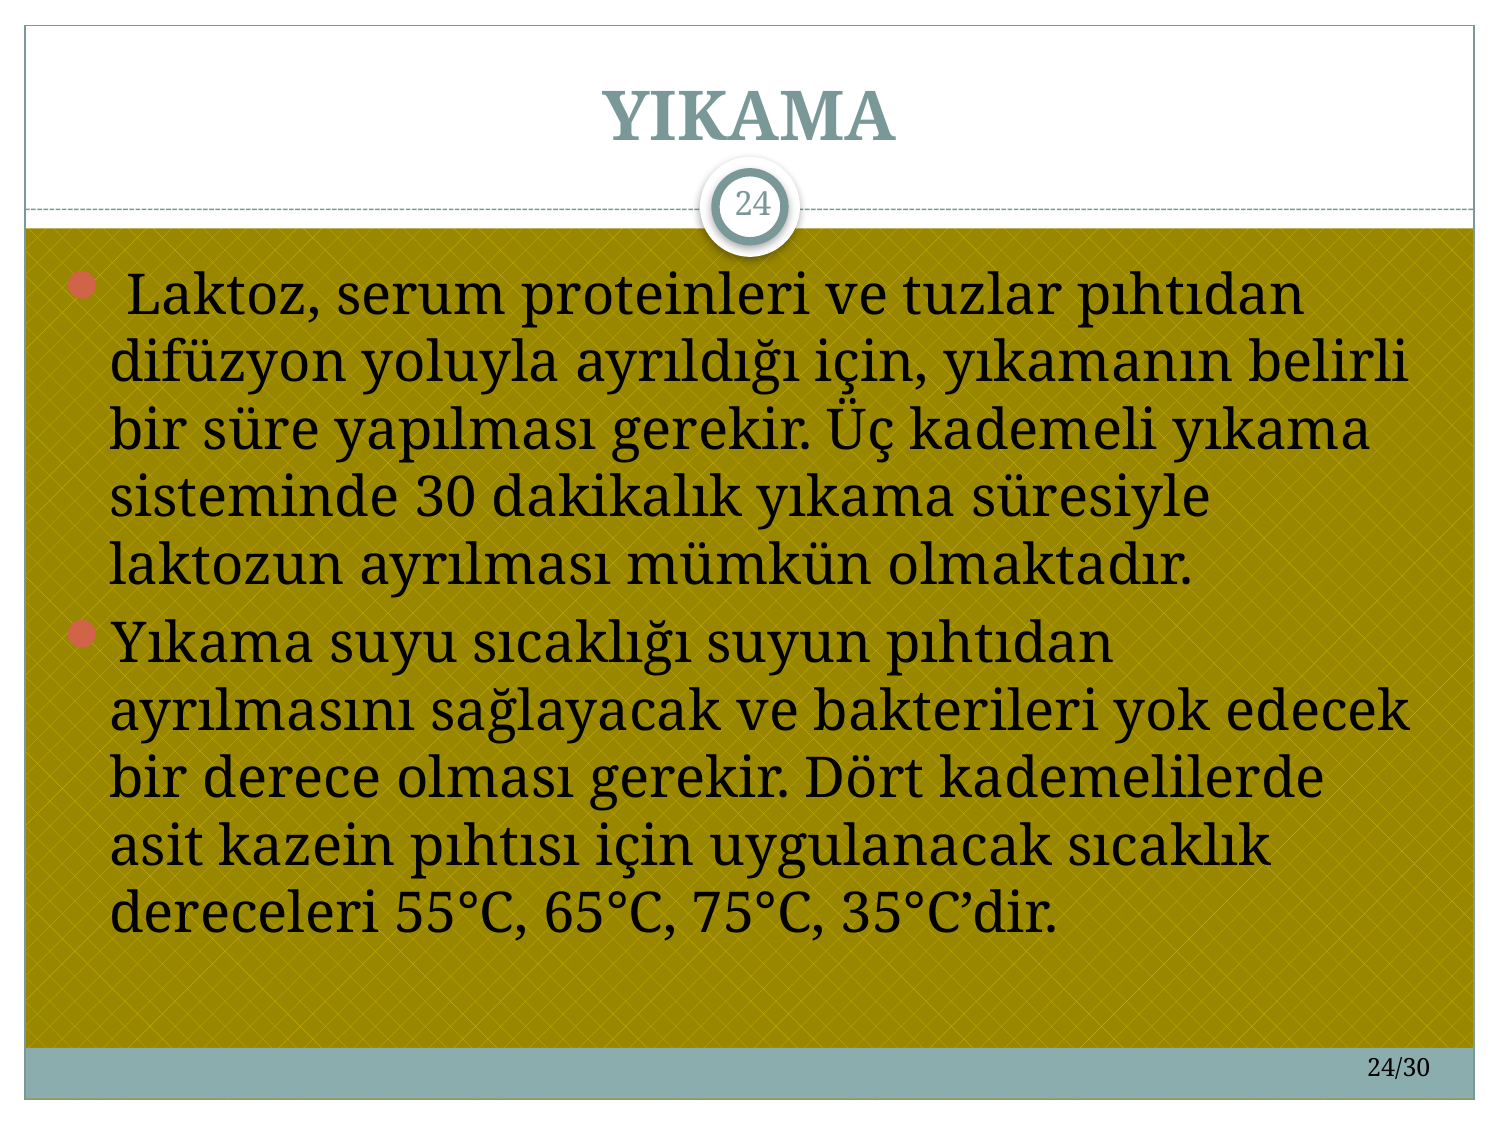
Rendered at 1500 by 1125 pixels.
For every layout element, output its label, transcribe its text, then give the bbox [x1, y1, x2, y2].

list Laktoz, serum proteinleri ve tuzlar pıhtıdan difüzyon yoluyla ayrıldığı için, yıkamanın belirli bir süre yapılması gerekir. Üç kademeli yıkama sisteminde 30 dakikalık yıkama süresiyle laktozun ayrılması mümkün olmaktadır. Yıkama suyu sıcaklığı suyun pıhtıdan ayrılmasını sağlayacak ve bakterileri yok edecek bir derece olması gerekir. Dört kademelilerde asit kazein pıhtısı için uygulanacak sıcaklık dereceleri 55°C, 65°C, 75°C, 35°C’dir. [49, 250, 1445, 1001]
slide_number 24 [715, 168, 791, 241]
title YIKAMA [49, 37, 1450, 162]
